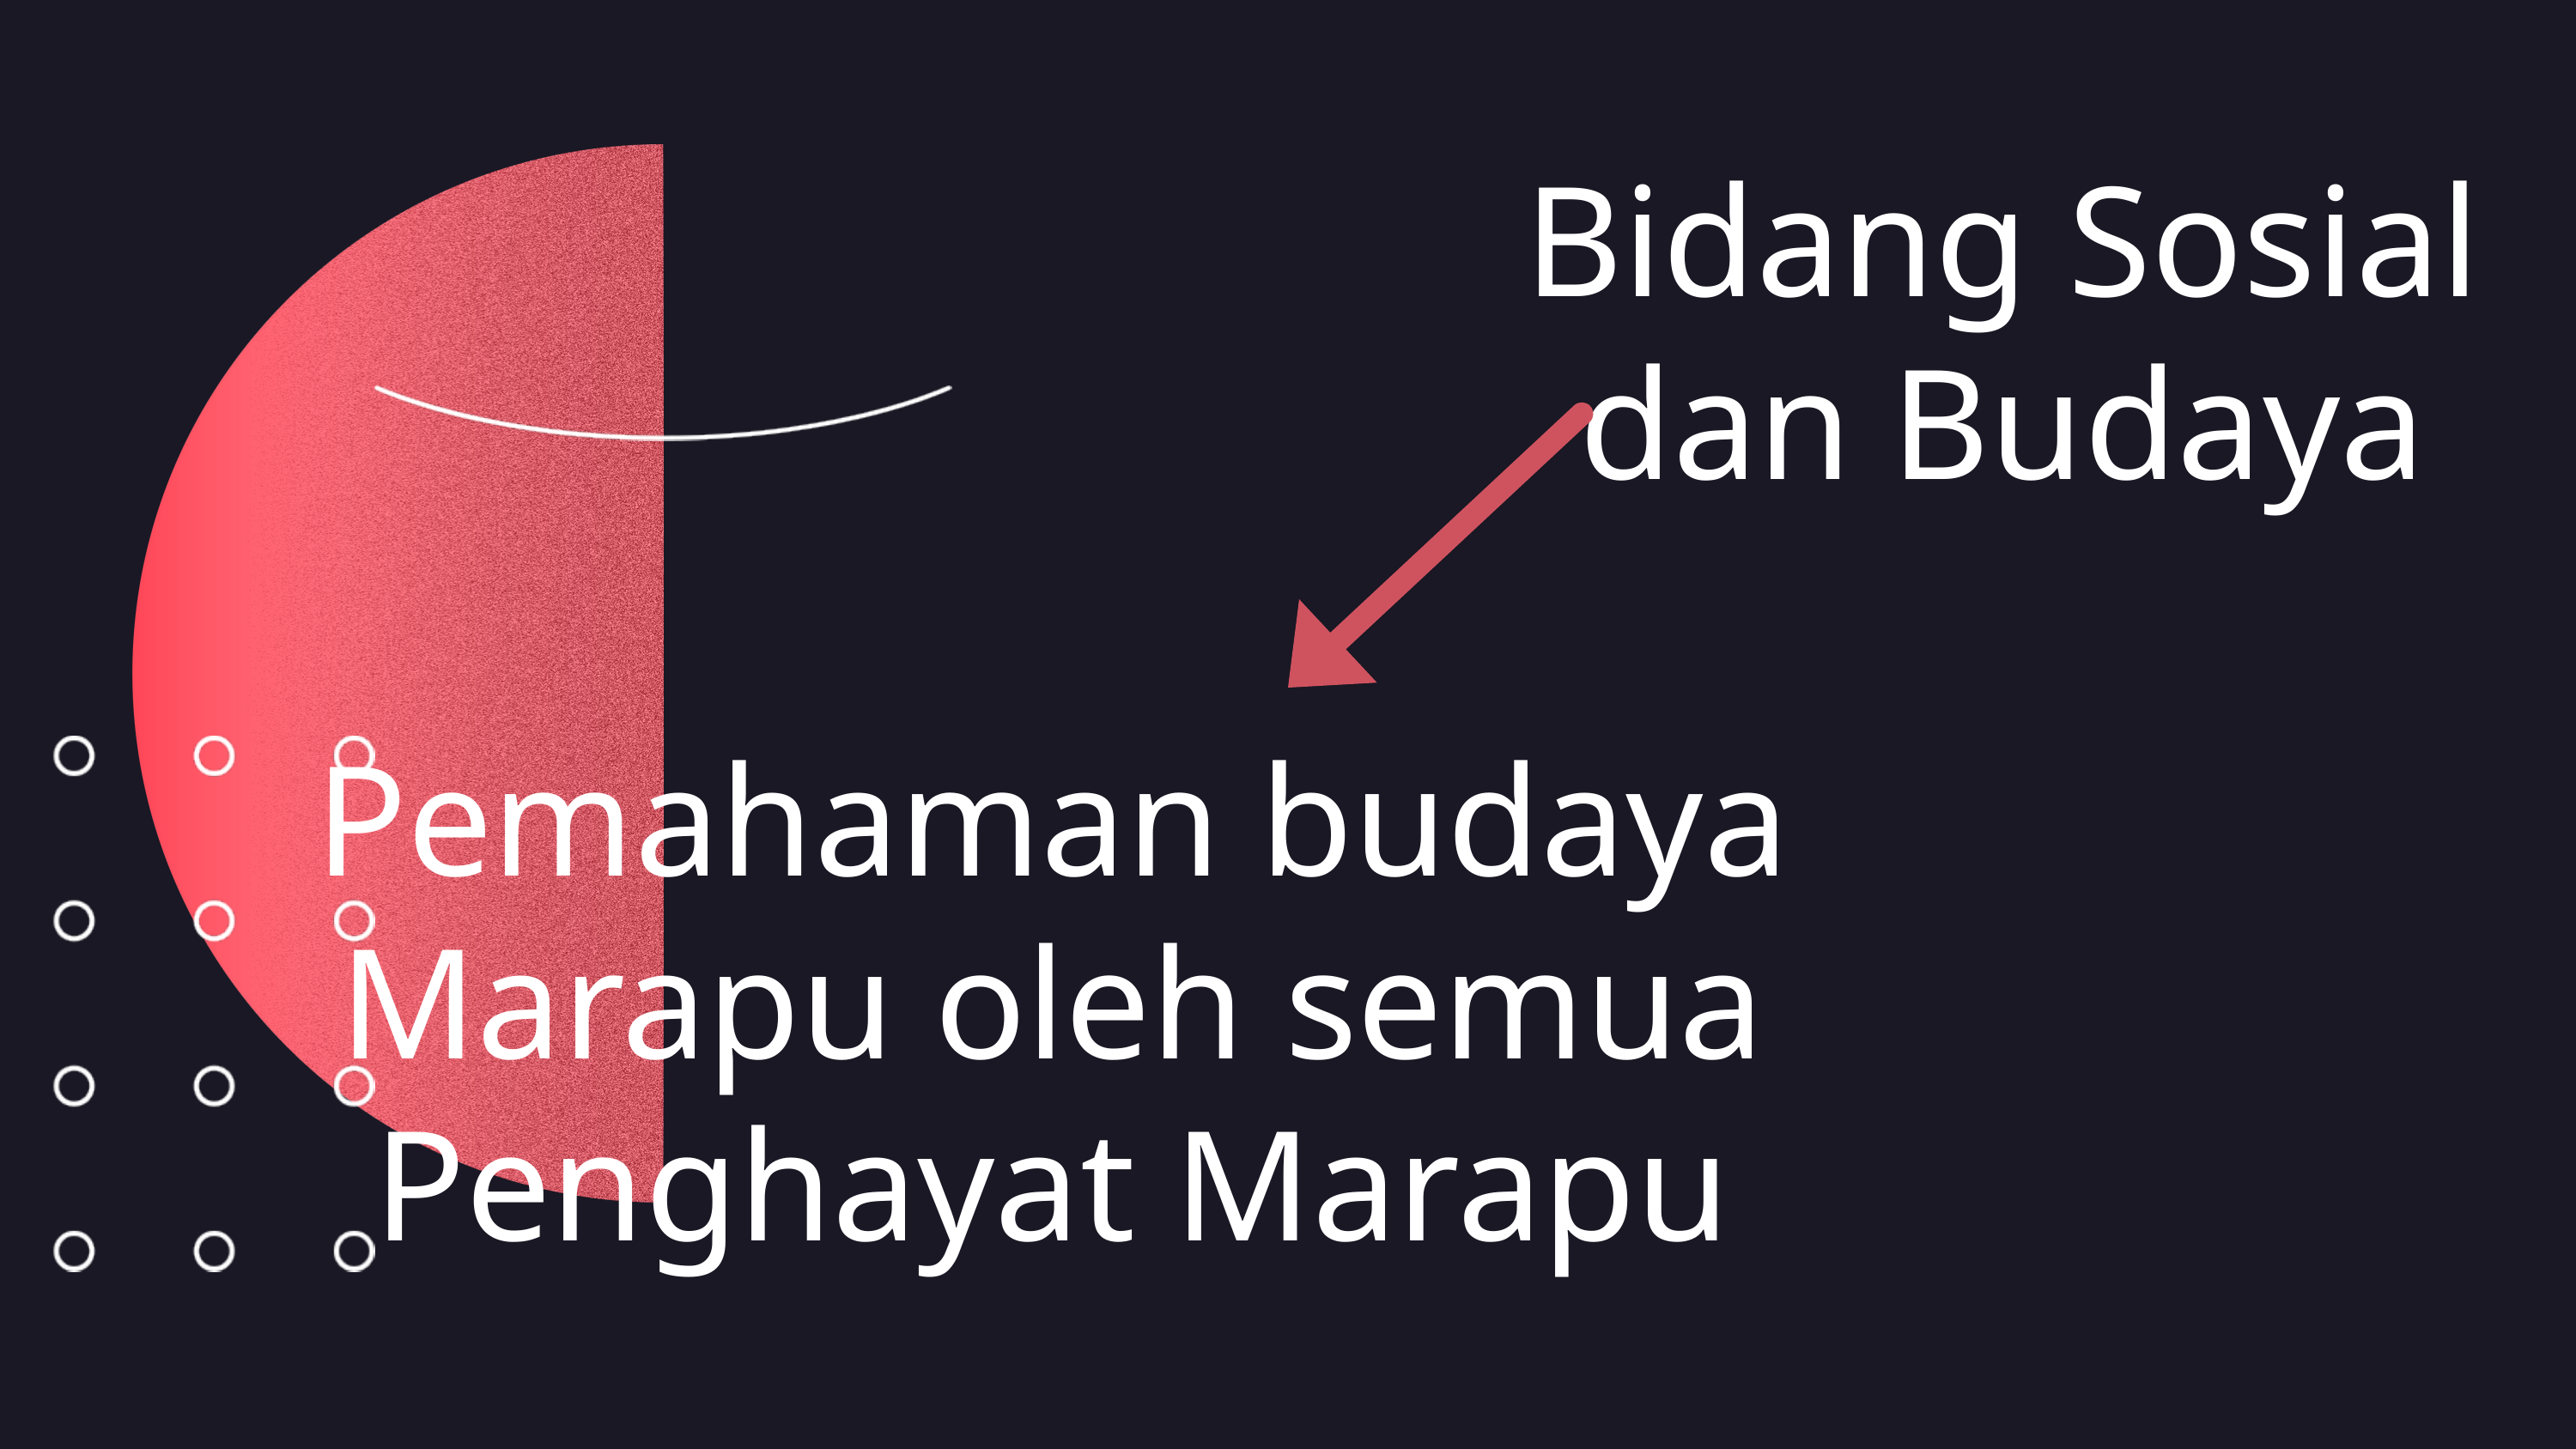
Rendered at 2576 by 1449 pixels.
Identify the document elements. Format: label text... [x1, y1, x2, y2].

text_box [0, 144, 952, 1272]
text_box [1288, 413, 1583, 688]
text_box Bidang Sosial dan Budaya [1476, 144, 2529, 510]
text_box Pemahaman budaya Marapu oleh semua Penghayat Marapu [955, 724, 1811, 1272]
